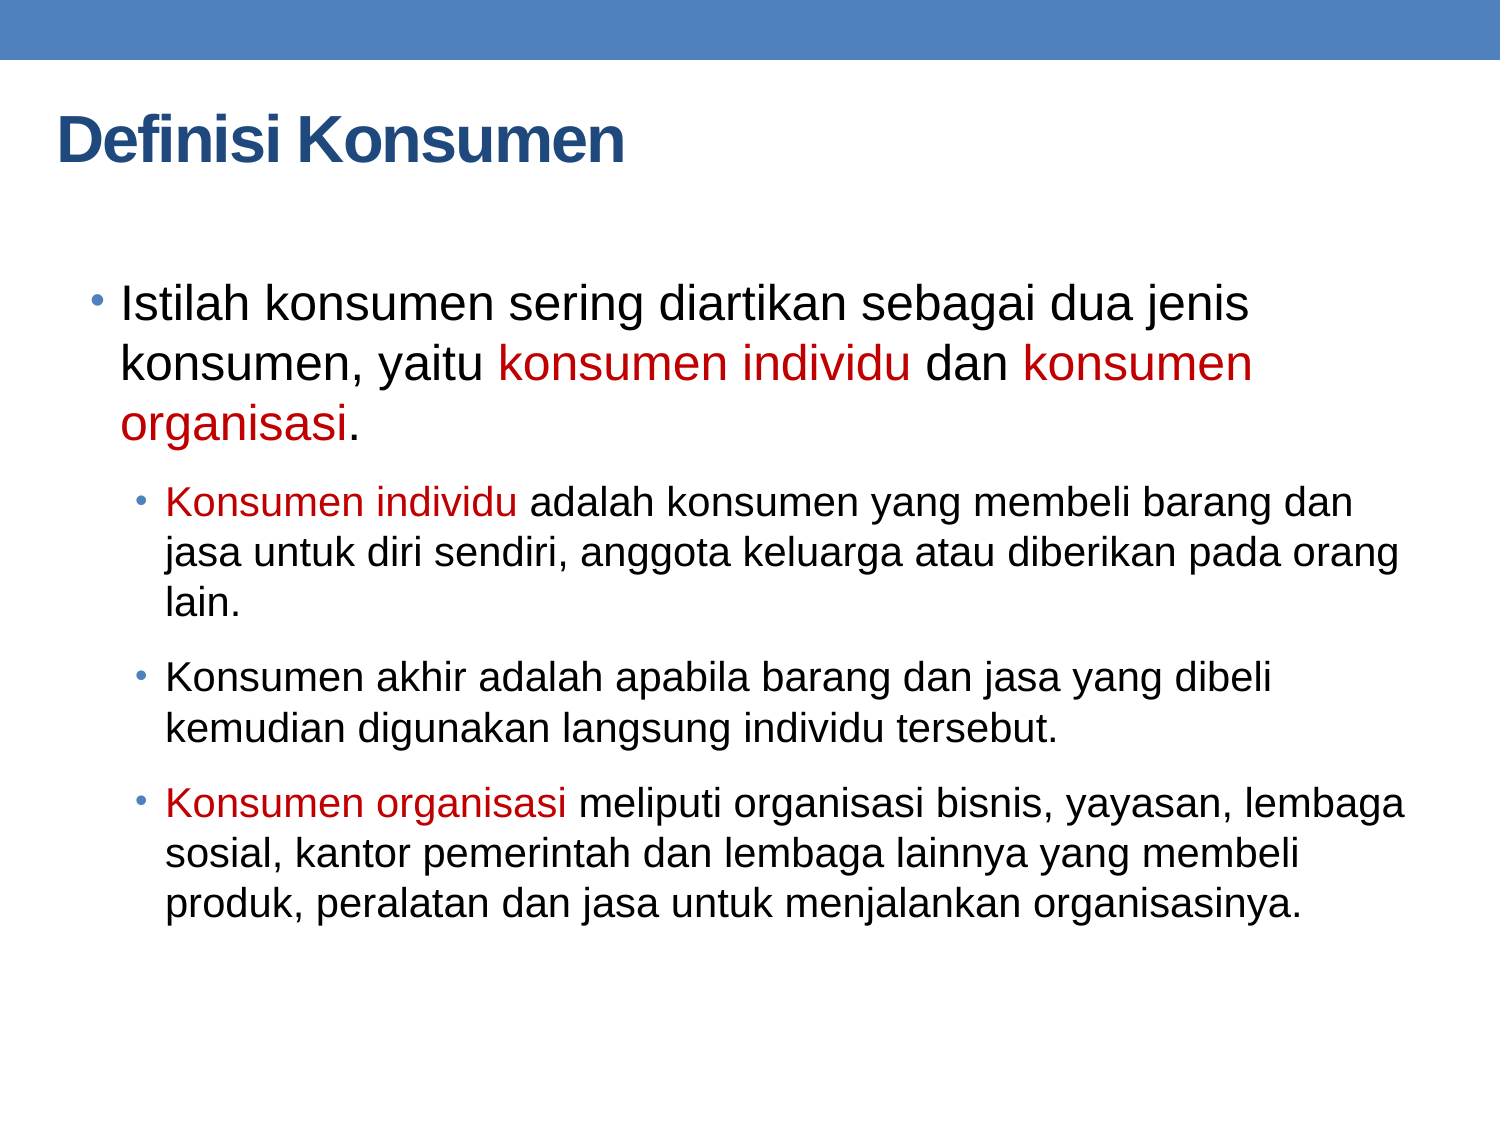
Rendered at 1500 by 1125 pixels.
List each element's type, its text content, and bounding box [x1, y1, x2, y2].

title Definisi Konsumen [41, 54, 1392, 218]
list Istilah konsumen sering diartikan sebagai dua jenis konsumen, yaitu konsumen individu dan konsumen organisasi. Konsumen individu adalah konsumen yang membeli barang dan jasa untuk diri sendiri, anggota keluarga atau diberikan pada orang lain. Konsumen akhir adalah apabila barang dan jasa yang dibeli kemudian digunakan langsung individu tersebut. Konsumen organisasi meliputi organisasi bisnis, yayasan, lembaga sosial, kantor pemerintah dan lembaga lainnya yang membeli produk, peralatan dan jasa untuk menjalankan organisasinya. [75, 262, 1425, 1063]
